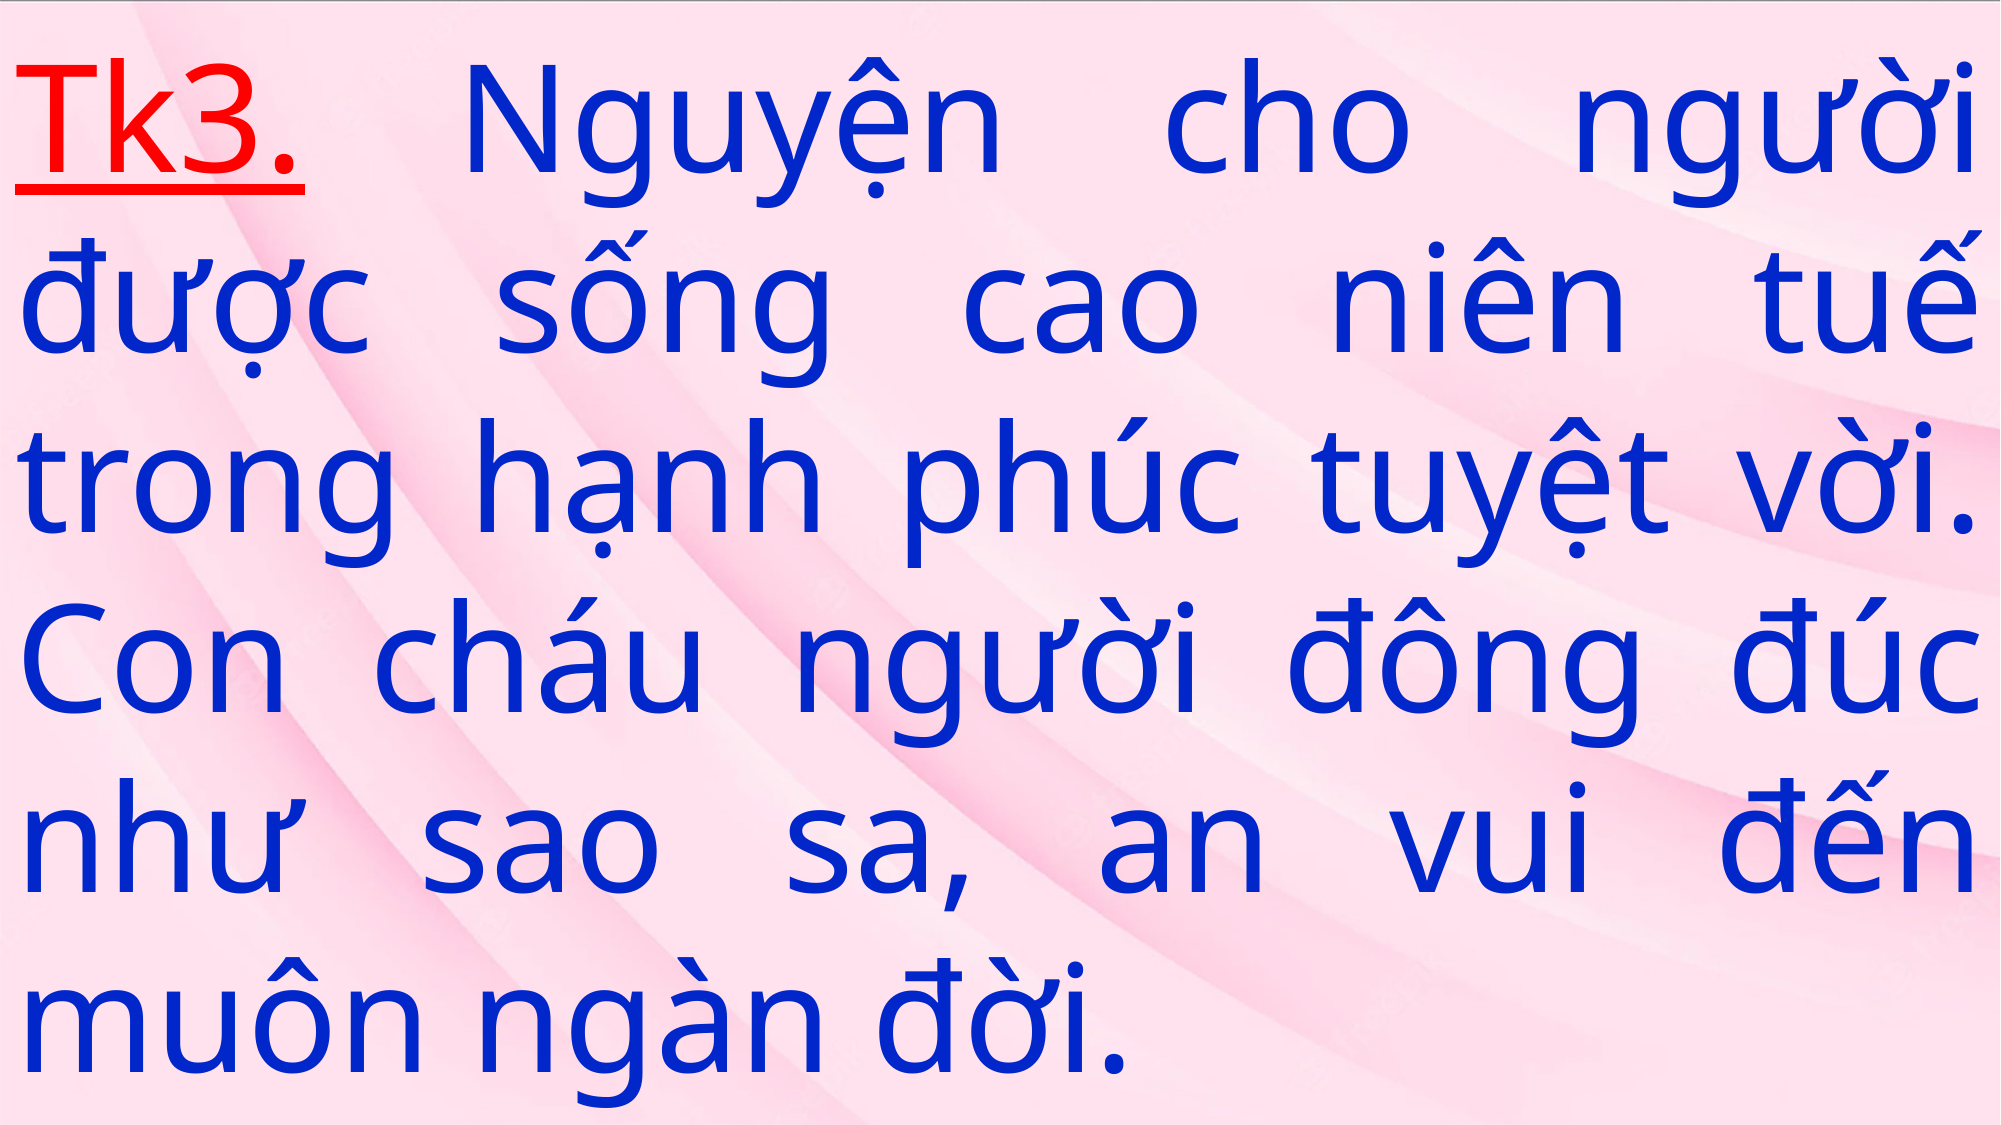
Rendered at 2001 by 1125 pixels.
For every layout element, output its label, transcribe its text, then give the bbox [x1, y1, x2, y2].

title Tk3. Nguyện cho người được sống cao niên tuế trong hạnh phúc tuyệt vời. Con cháu người đông đúc như sao sa, an vui đến muôn ngàn đời. [0, 0, 2000, 1125]
